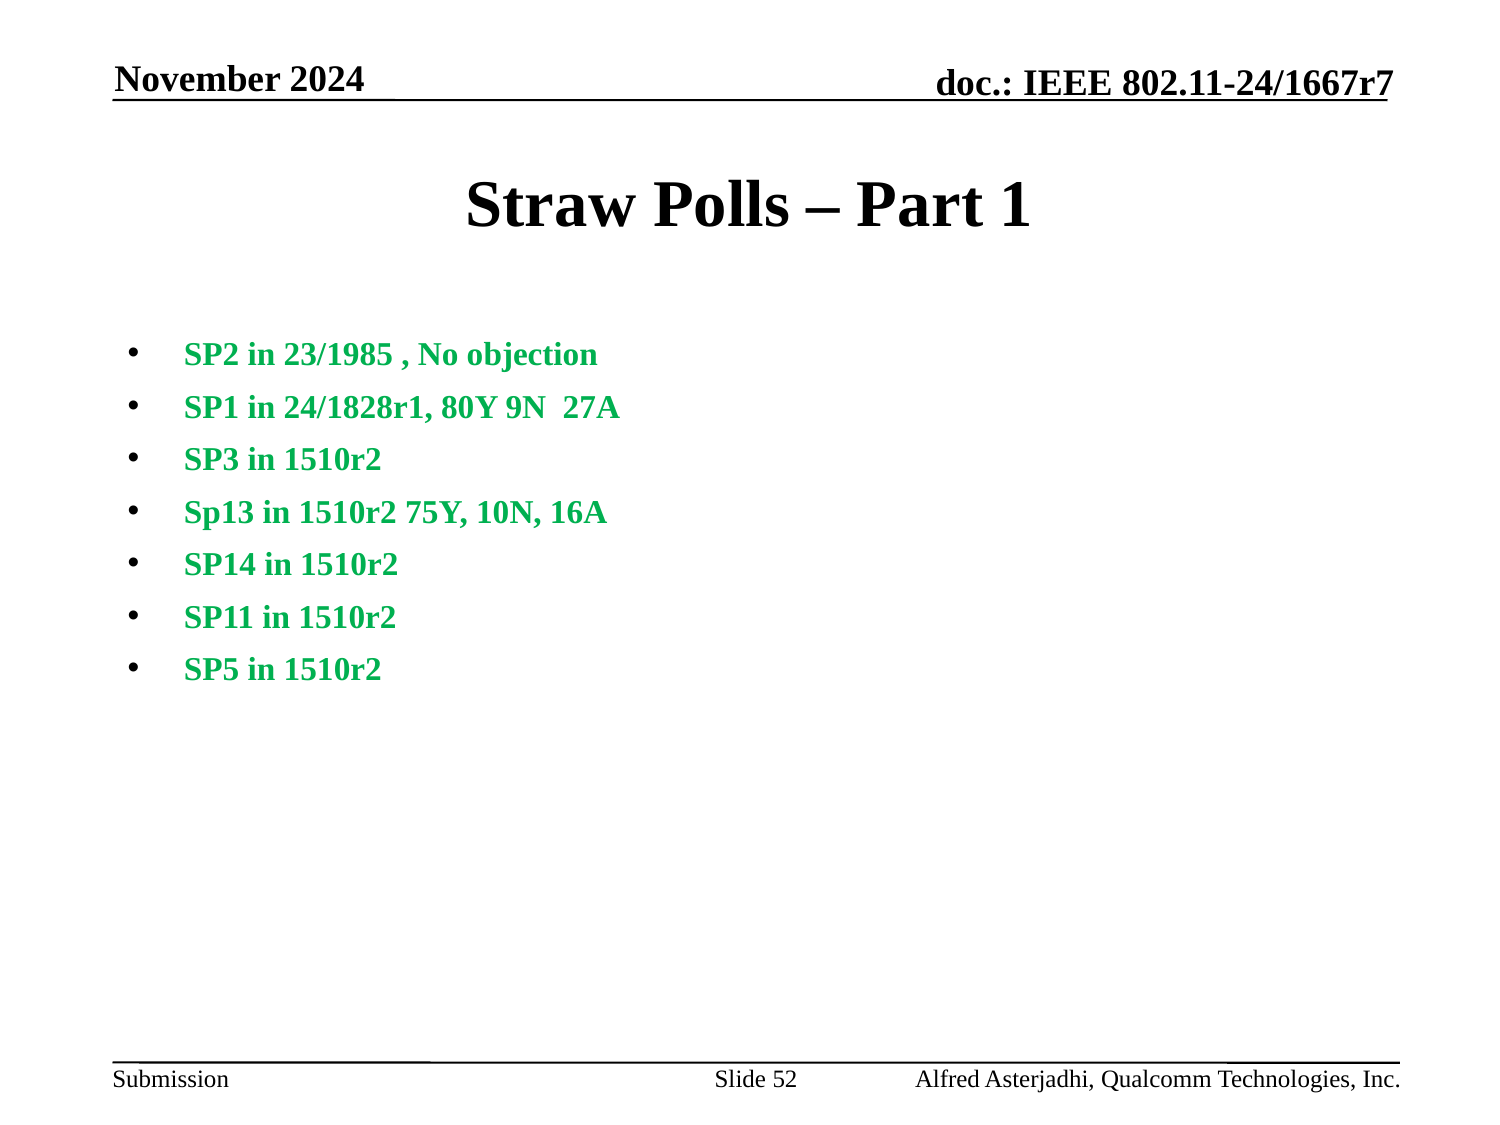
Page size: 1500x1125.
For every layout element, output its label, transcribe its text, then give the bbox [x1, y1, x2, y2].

title Straw Polls – Part 1 [112, 112, 1388, 288]
list SP2 in 23/1985 , No objection SP1 in 24/1828r1, 80Y 9N 27A SP3 in 1510r2 Sp13 in 1510r2 75Y, 10N, 16A SP14 in 1510r2 SP11 in 1510r2 SP5 in 1510r2 [112, 324, 1388, 1000]
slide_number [114, 54, 423, 100]
footer Alfred Asterjadhi, Qualcomm Technologies, Inc. [878, 1061, 1402, 1093]
slide_number Slide 52 [712, 1061, 800, 1123]
